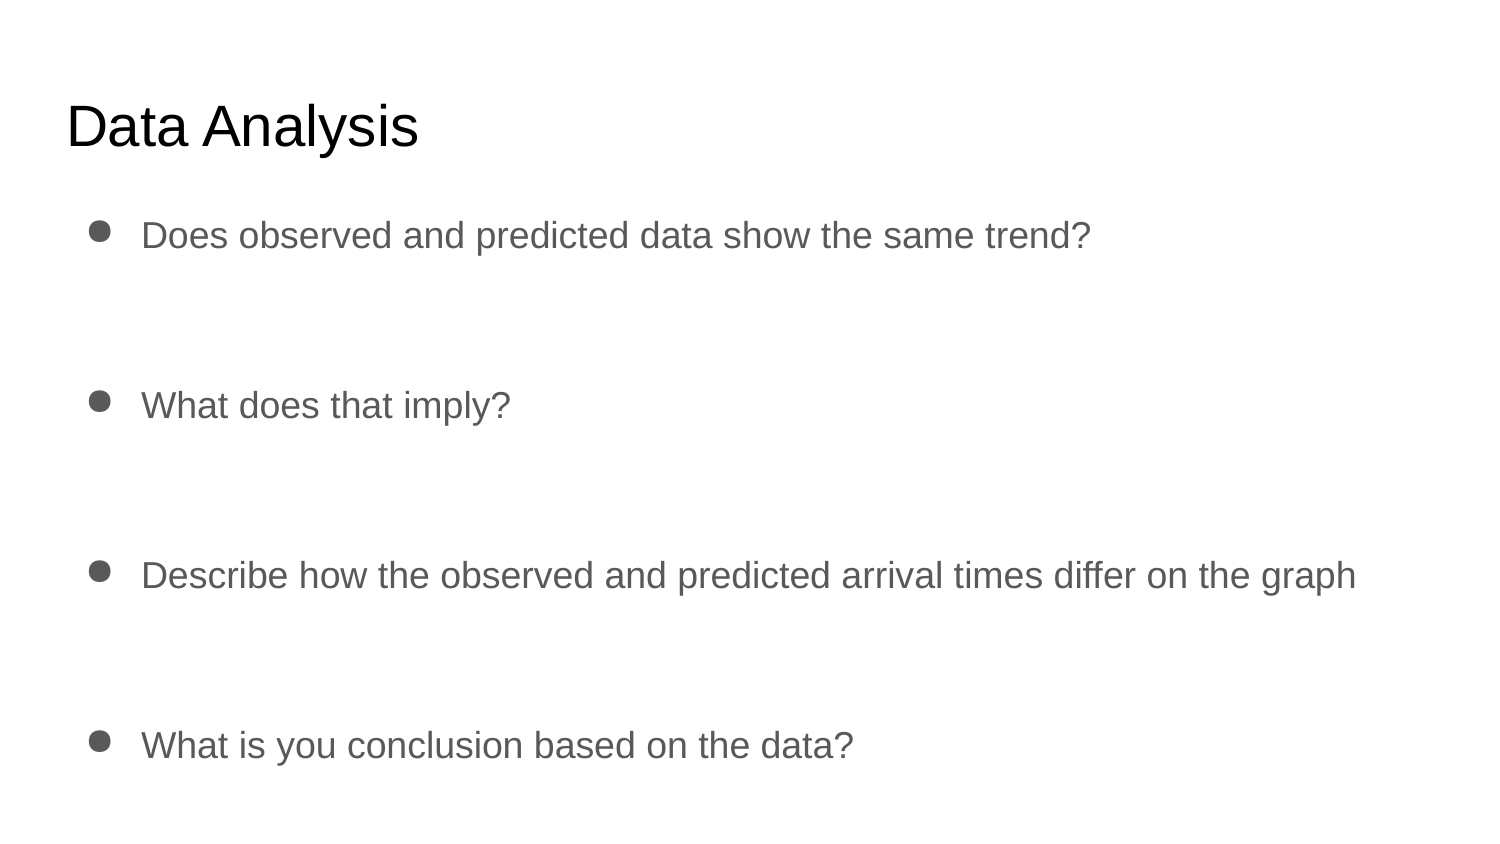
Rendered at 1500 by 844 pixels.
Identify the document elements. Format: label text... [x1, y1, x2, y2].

title Data Analysis [51, 72, 1449, 167]
list Does observed and predicted data show the same trend? What does that imply? Describe how the observed and predicted arrival times differ on the graph What is you conclusion based on the data? [51, 189, 1449, 750]
